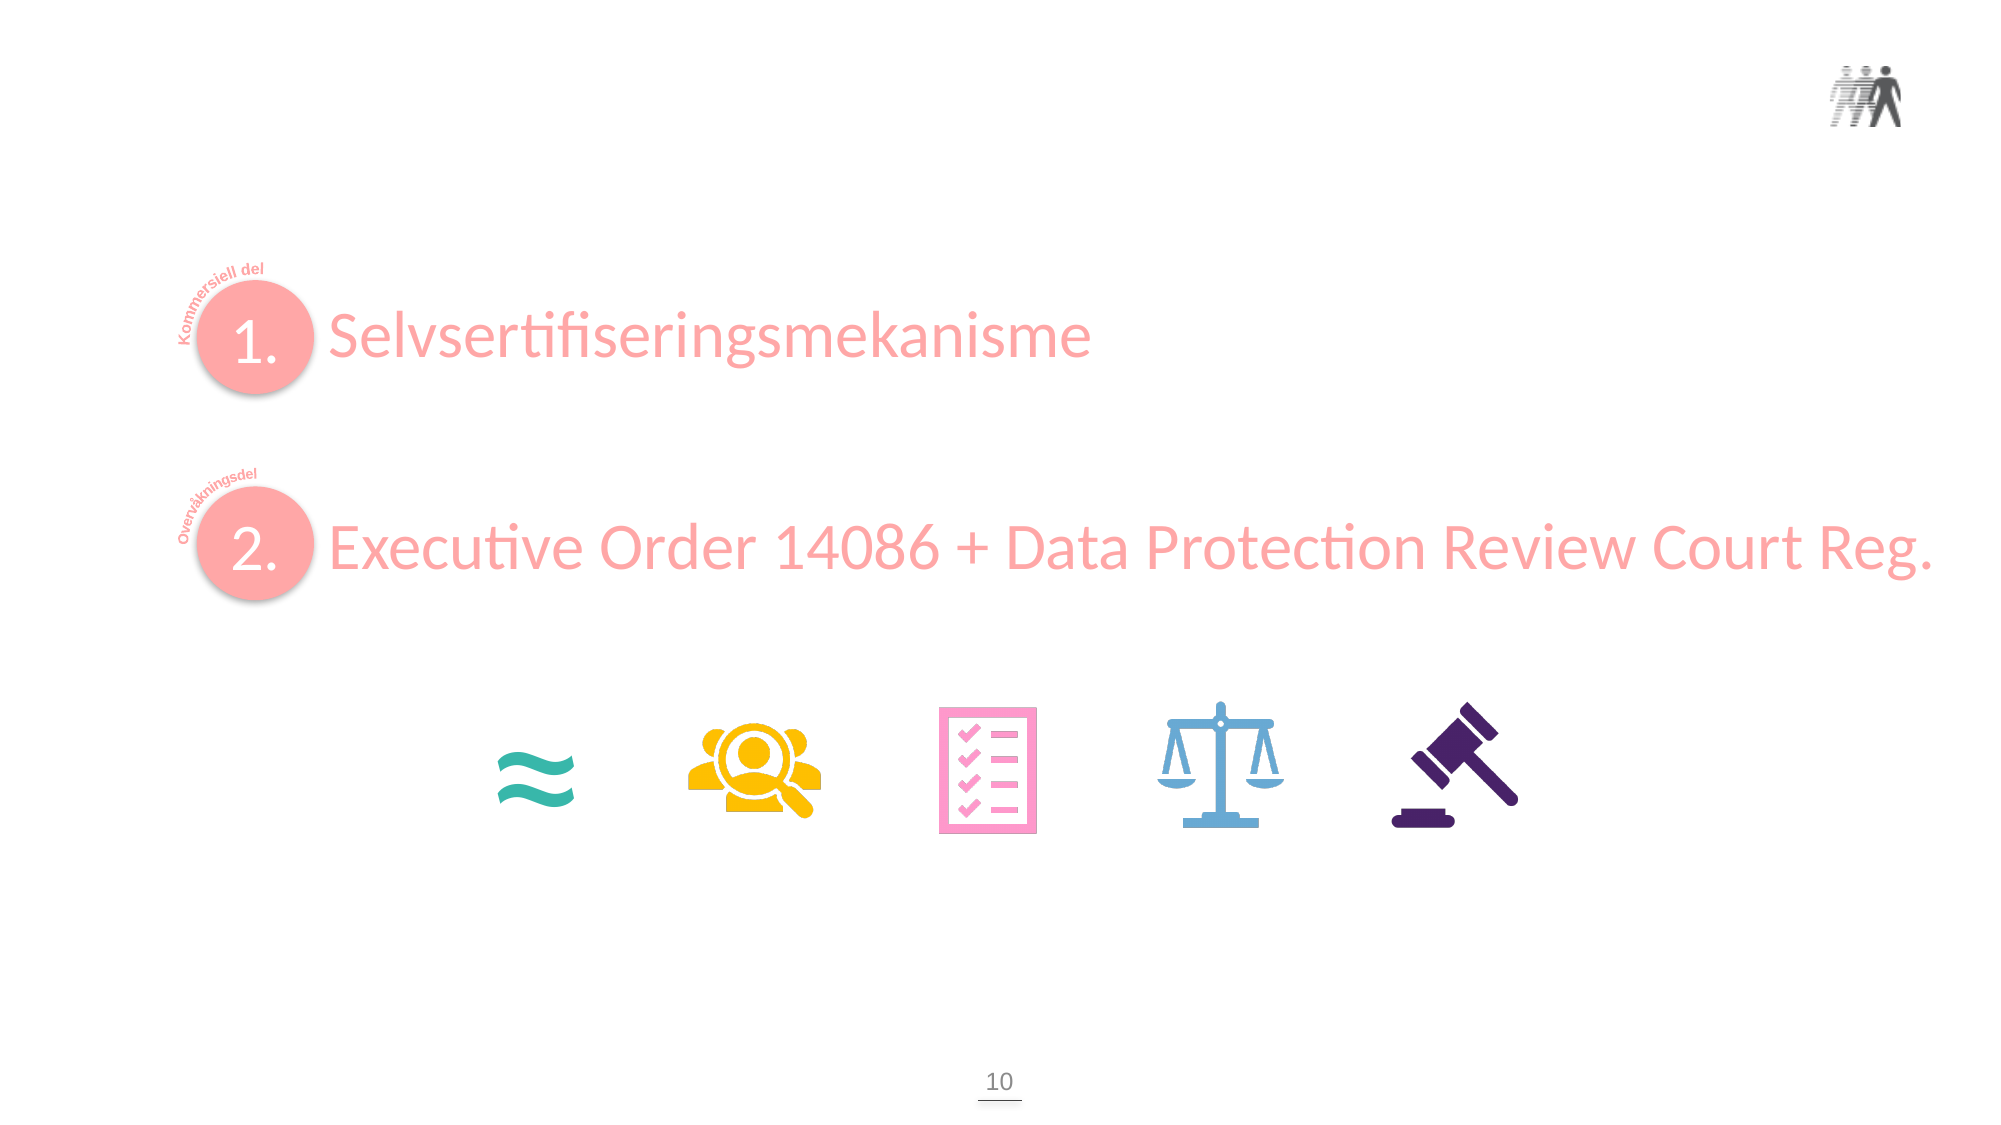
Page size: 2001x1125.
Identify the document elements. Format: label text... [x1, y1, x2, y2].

text_box Overvåkningsdel [178, 467, 257, 545]
text_box Executive Order 14086 + Data Protection Review Court Reg. [314, 495, 1956, 591]
text_box ≈ [471, 636, 654, 891]
picture [679, 695, 830, 846]
text_box 1. [196, 279, 314, 395]
picture [912, 695, 1063, 846]
slide_number 10 [766, 1051, 1233, 1111]
text_box 2. [196, 485, 314, 602]
text_box Selvsertifiseringsmekanisme [314, 283, 1252, 379]
picture [1378, 689, 1530, 841]
picture [1145, 689, 1297, 841]
